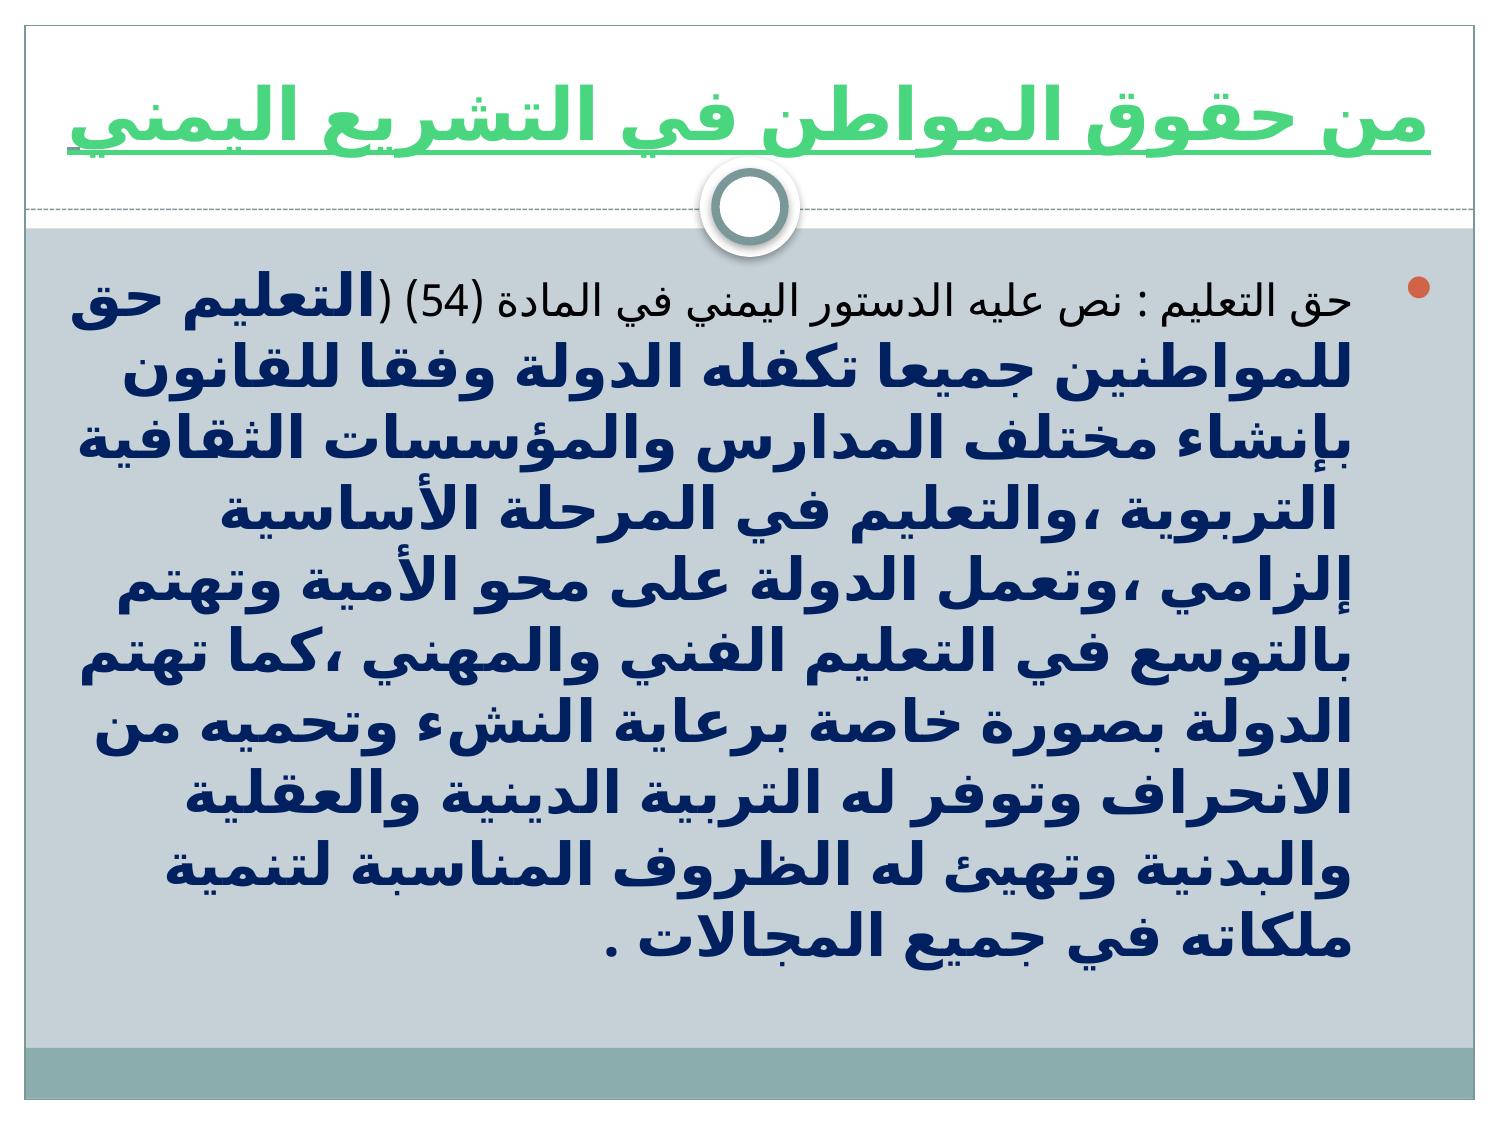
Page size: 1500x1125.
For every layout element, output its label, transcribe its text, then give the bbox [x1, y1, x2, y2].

title من حقوق المواطن في التشريع اليمني [49, 37, 1450, 162]
list حق التعليم : نص عليه الدستور اليمني في المادة (54) (التعليم حق للمواطنين جميعا تكفله الدولة وفقا للقانون بإنشاء مختلف المدارس والمؤسسات الثقافية التربوية ،والتعليم في المرحلة الأساسية إلزامي ،وتعمل الدولة على محو الأمية وتهتم بالتوسع في التعليم الفني والمهني ،كما تهتم الدولة بصورة خاصة برعاية النشء وتحميه من الانحراف وتوفر له التربية الدينية والعقلية والبدنية وتهيئ له الظروف المناسبة لتنمية ملكاته في جميع المجالات . [49, 249, 1450, 1005]
